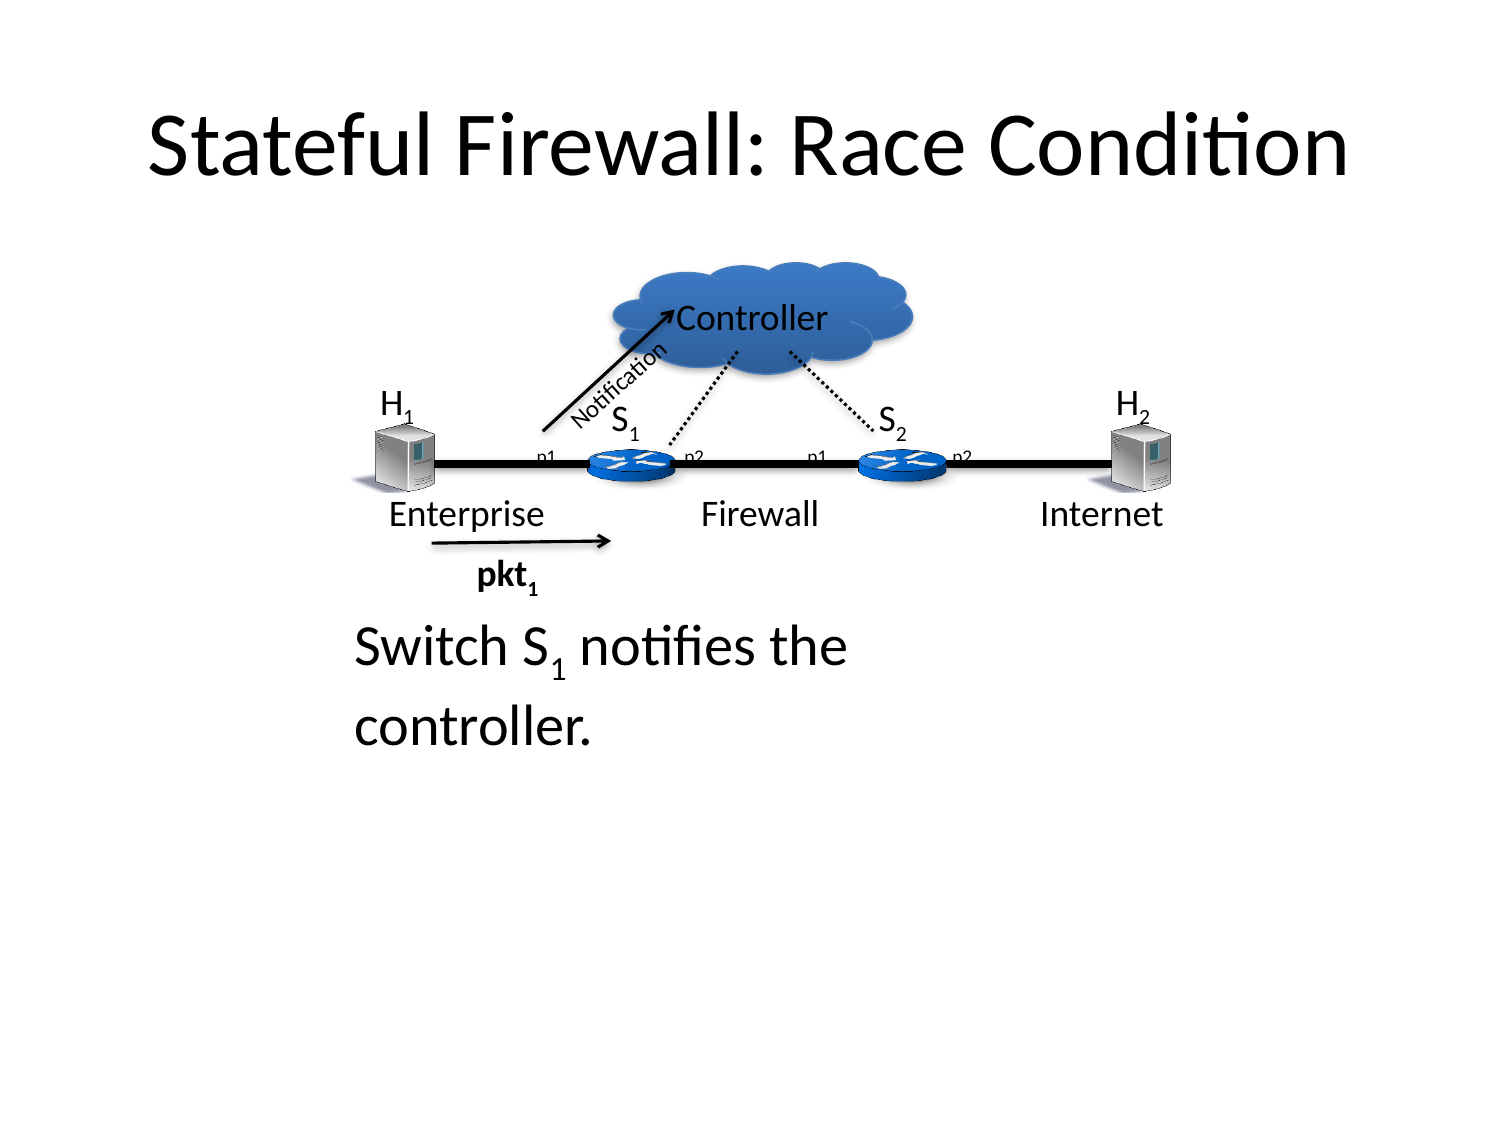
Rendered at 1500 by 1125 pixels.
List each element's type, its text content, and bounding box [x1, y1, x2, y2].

title Stateful Firewall: Race Condition [75, 45, 1425, 233]
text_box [324, 262, 1229, 543]
text_box Switch S1 notifies the controller. [339, 599, 1013, 765]
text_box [431, 540, 612, 544]
text_box pkt1 [412, 552, 603, 599]
